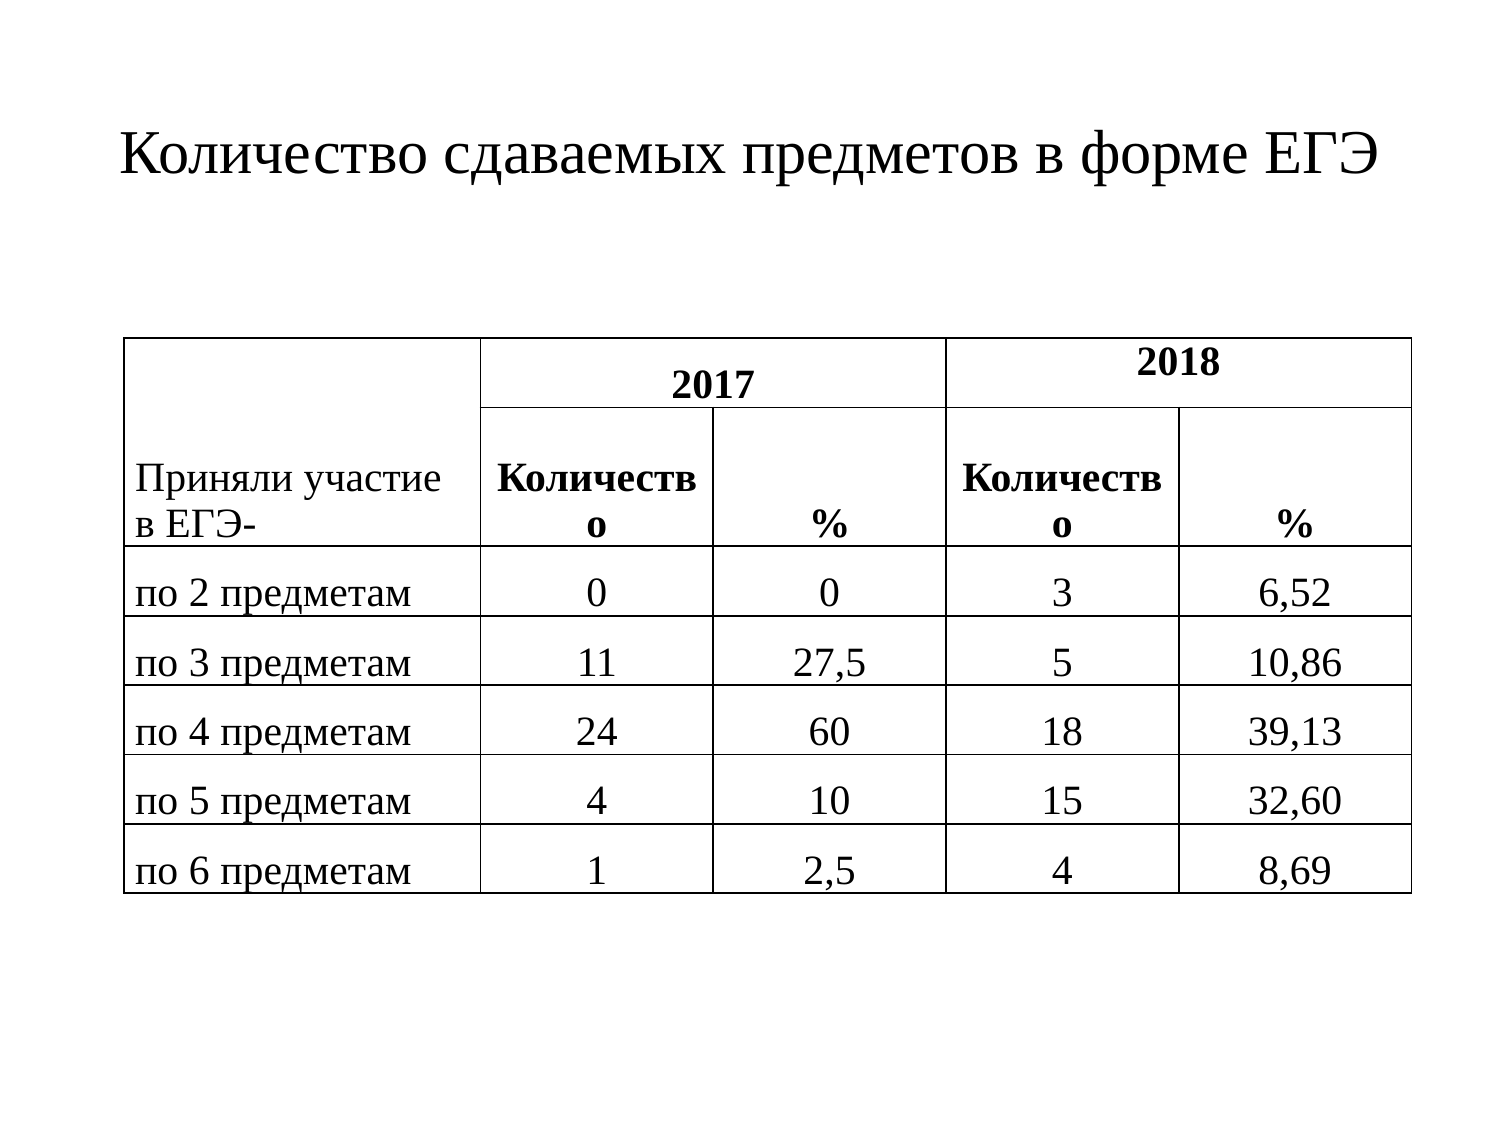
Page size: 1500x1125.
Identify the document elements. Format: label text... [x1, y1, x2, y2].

table_cell 15 [947, 755, 1178, 823]
table_cell 0 [481, 547, 712, 615]
table_cell Количество [947, 408, 1178, 545]
table_cell Количество [481, 408, 712, 545]
table_header 2017 [481, 339, 945, 407]
table_cell 39,13 [1180, 686, 1411, 754]
table_cell 18 [947, 686, 1178, 754]
table_cell 24 [481, 686, 712, 754]
table_cell 32,60 [1180, 755, 1411, 823]
table_cell 11 [481, 617, 712, 684]
table_cell 2,5 [714, 825, 945, 892]
table_cell 10,86 [1180, 617, 1411, 684]
table_cell по 3 предметам [125, 617, 480, 684]
table_cell 6,52 [1180, 547, 1411, 615]
table_cell 4 [947, 825, 1178, 892]
table_cell по 5 предметам [125, 755, 480, 823]
table_cell 60 [714, 686, 945, 754]
table_cell 4 [481, 755, 712, 823]
table_cell по 4 предметам [125, 686, 480, 754]
table_cell 0 [714, 547, 945, 615]
table_cell 8,69 [1180, 825, 1411, 892]
table_cell по 6 предметам [125, 825, 480, 892]
table_cell 27,5 [714, 617, 945, 684]
table_cell по 2 предметам [125, 547, 480, 615]
table_cell 1 [481, 825, 712, 892]
table_header Приняли участие в ЕГЭ- [125, 339, 480, 545]
table_header 2018 [947, 339, 1411, 407]
table_cell 5 [947, 617, 1178, 684]
title Количество сдаваемых предметов в форме ЕГЭ [29, 78, 1471, 266]
table_cell % [714, 408, 945, 545]
table_cell 3 [947, 547, 1178, 615]
table_cell % [1180, 408, 1411, 545]
table_cell 10 [714, 755, 945, 823]
